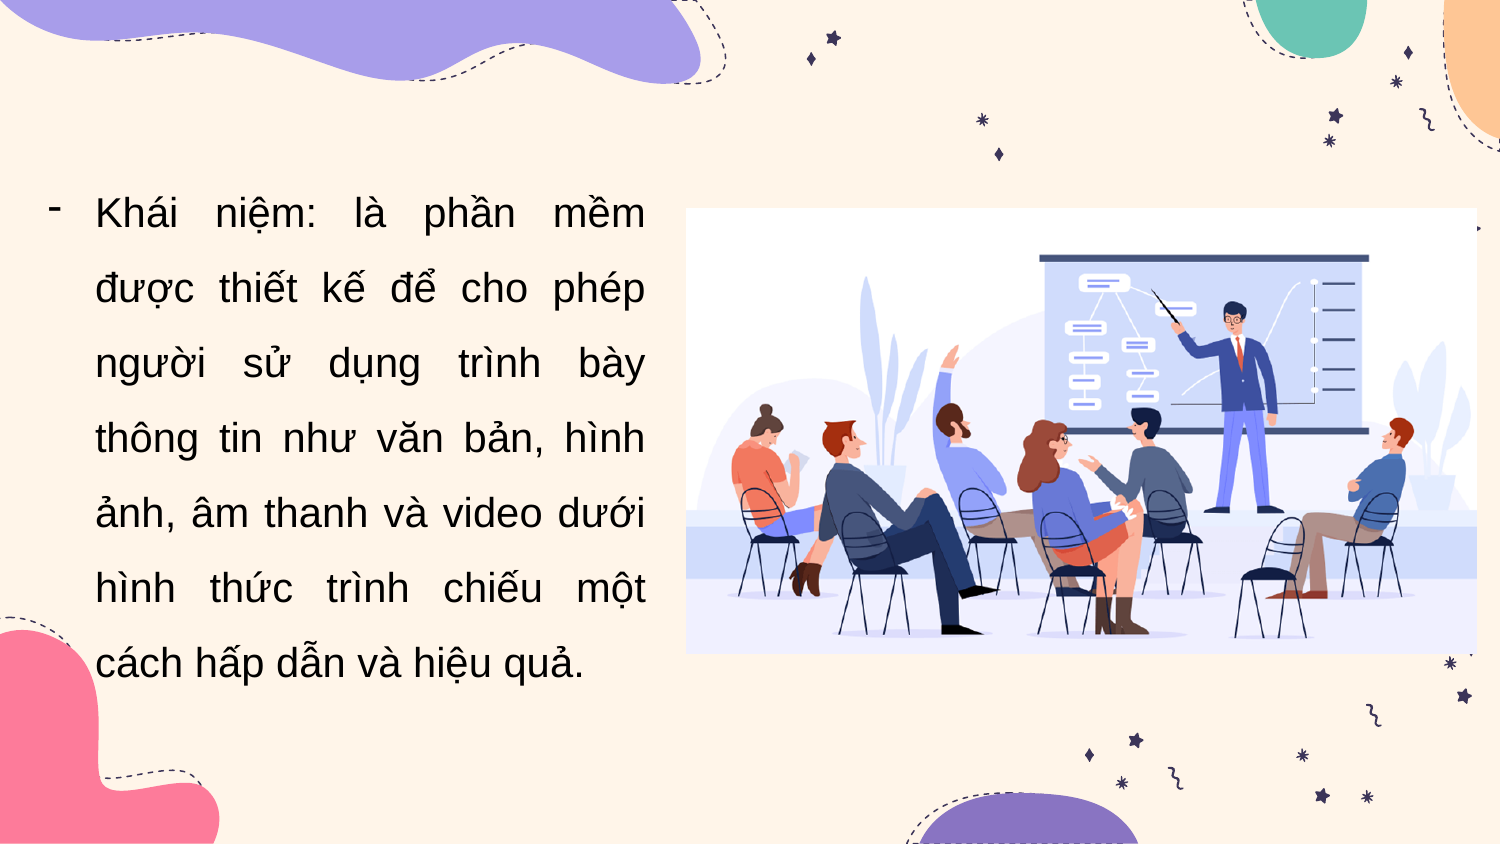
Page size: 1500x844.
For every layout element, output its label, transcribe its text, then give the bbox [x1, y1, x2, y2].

text_box Khái niệm: là phần mềm được thiết kế để cho phép người sử dụng trình bày thông tin như văn bản, hình ảnh, âm thanh và video dưới hình thức trình chiếu một cách hấp dẫn và hiệu quả. [33, 153, 661, 694]
picture [686, 208, 1478, 654]
